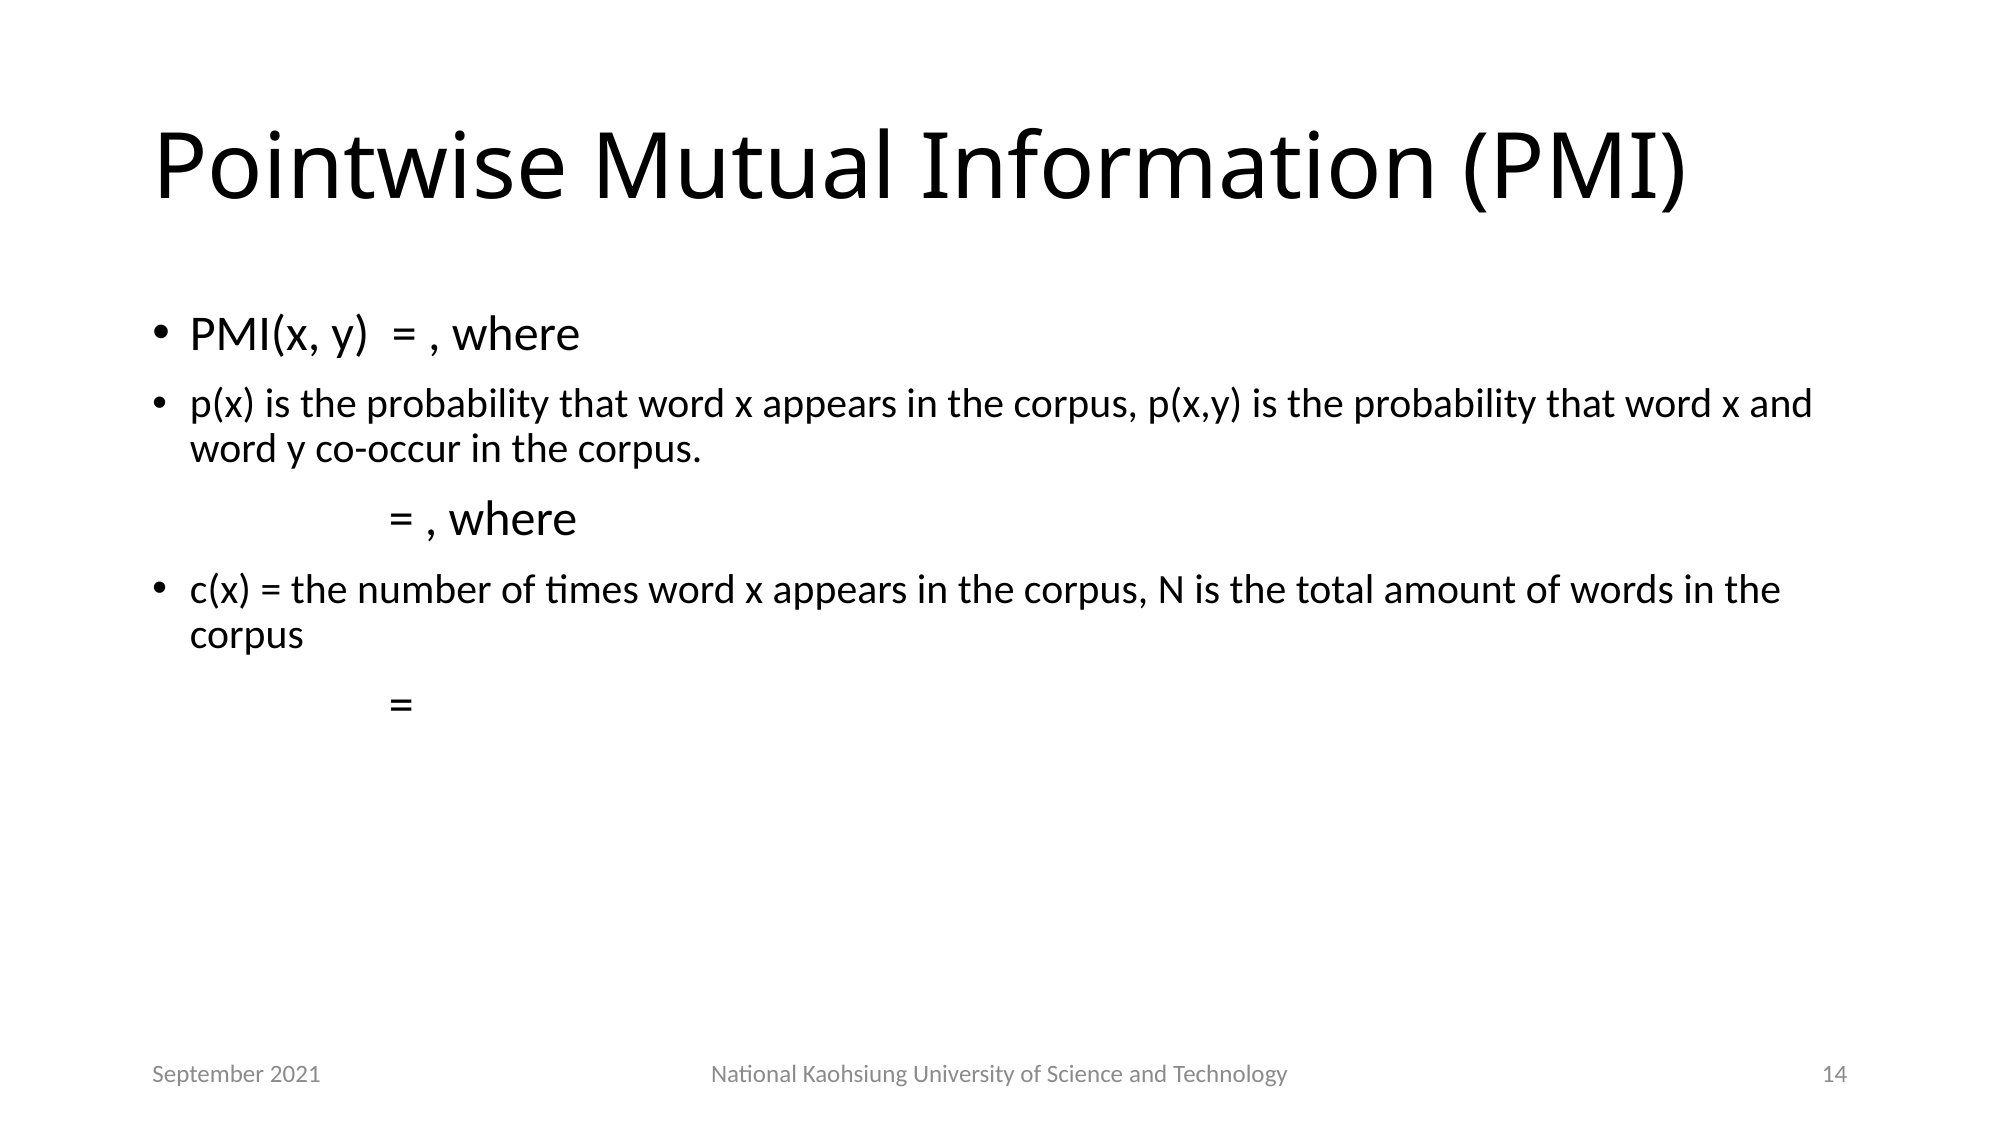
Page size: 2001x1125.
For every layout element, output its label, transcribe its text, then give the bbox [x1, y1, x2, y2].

title Pointwise Mutual Information (PMI) [137, 59, 1863, 278]
footer National Kaohsiung University of Science and Technology [662, 1042, 1338, 1103]
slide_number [137, 1042, 588, 1103]
slide_number 14 [1412, 1042, 1863, 1103]
